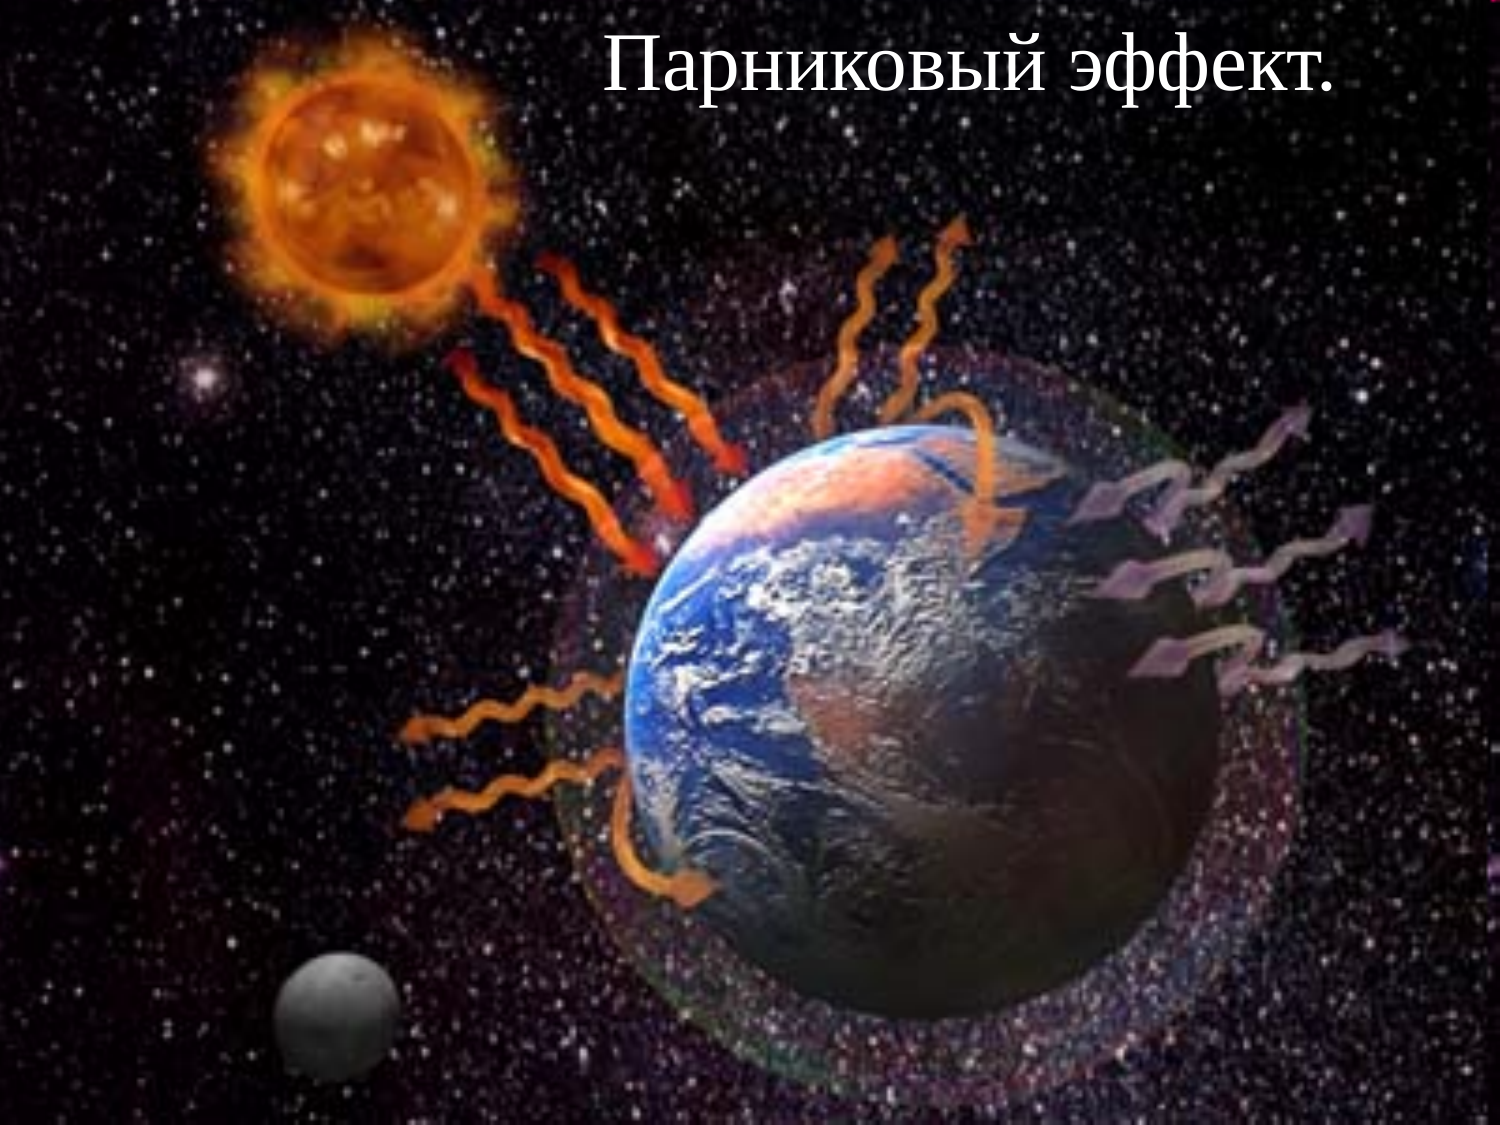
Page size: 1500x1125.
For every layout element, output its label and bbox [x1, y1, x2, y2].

list [0, 0, 1500, 1125]
